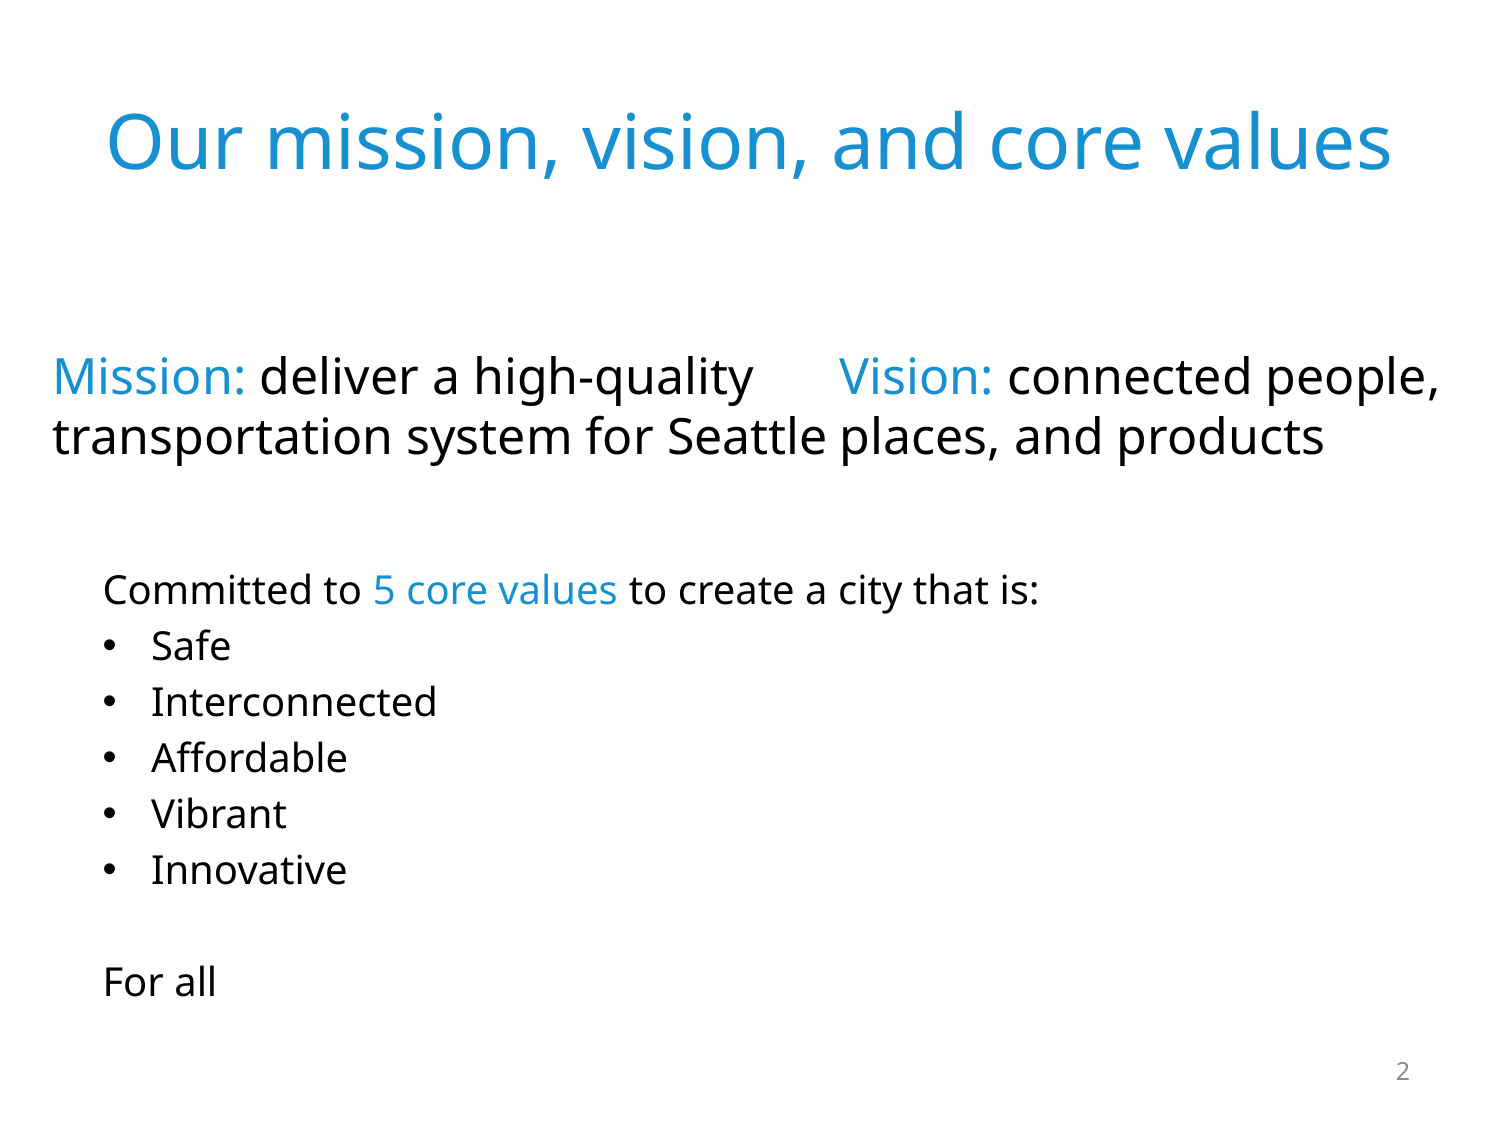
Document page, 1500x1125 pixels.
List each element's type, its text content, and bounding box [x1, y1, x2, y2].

slide_number 2 [1074, 1042, 1425, 1103]
title Our mission, vision, and core values [75, 45, 1425, 233]
text_box Vision: connected people, places, and products [825, 337, 1475, 473]
text_box Committed to 5 core values to create a city that is: Safe Interconnected Affordable Vibrant Innovative For all [87, 557, 1350, 1013]
text_box Mission: deliver a high-quality transportation system for Seattle [37, 337, 825, 473]
